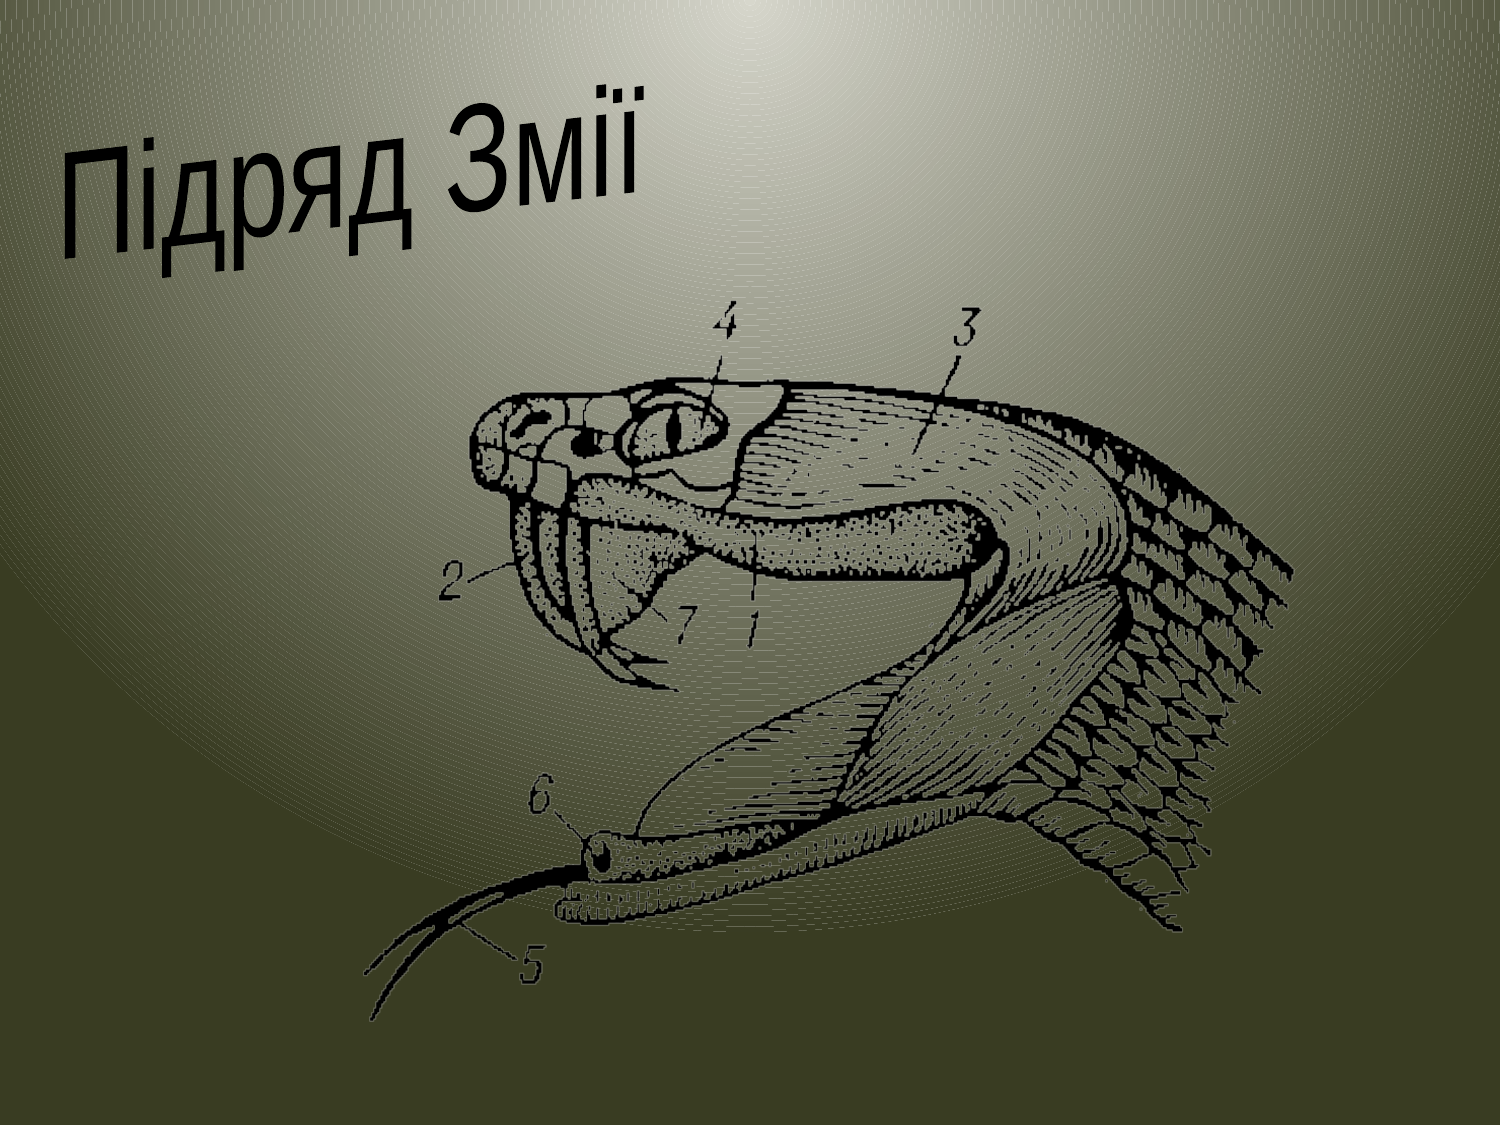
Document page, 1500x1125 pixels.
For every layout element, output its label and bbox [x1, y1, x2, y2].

picture [359, 275, 1330, 1049]
